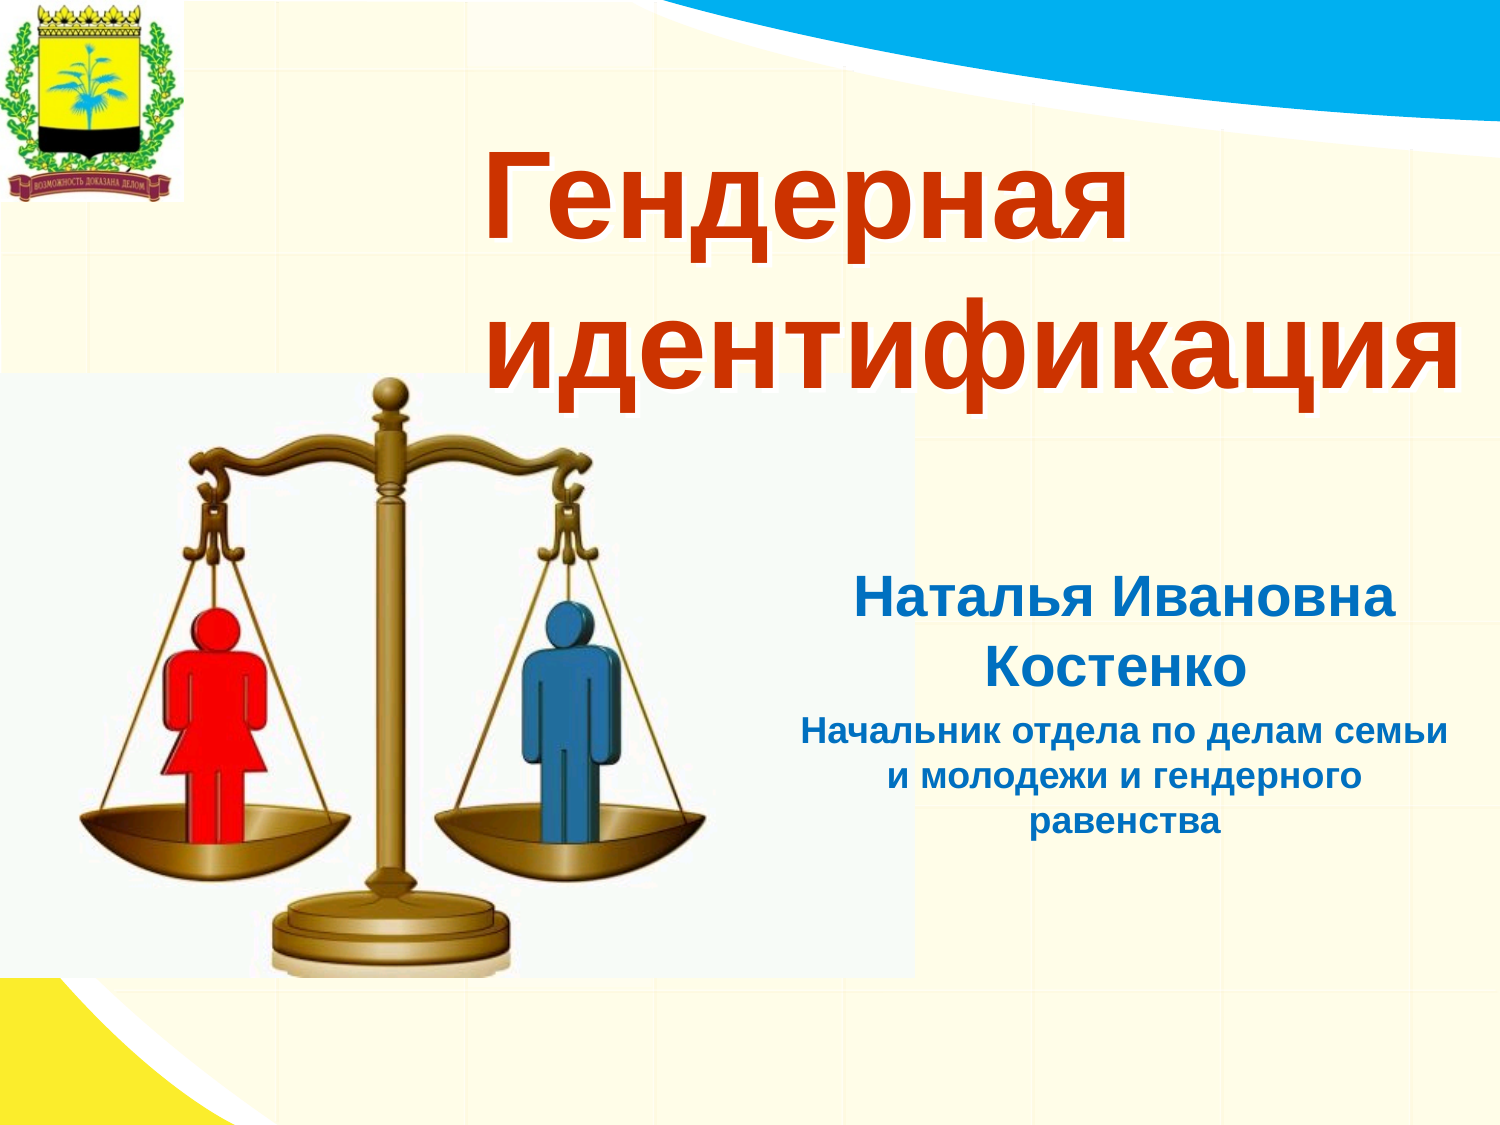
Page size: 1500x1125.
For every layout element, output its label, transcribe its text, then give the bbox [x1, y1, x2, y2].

title Гендерная идентификация [466, 66, 1483, 461]
picture [0, 373, 915, 978]
subtitle Наталья Ивановна Костенко Начальник отдела по делам семьи и молодежи и гендерного равенства [920, 550, 1476, 918]
picture [0, 0, 184, 202]
